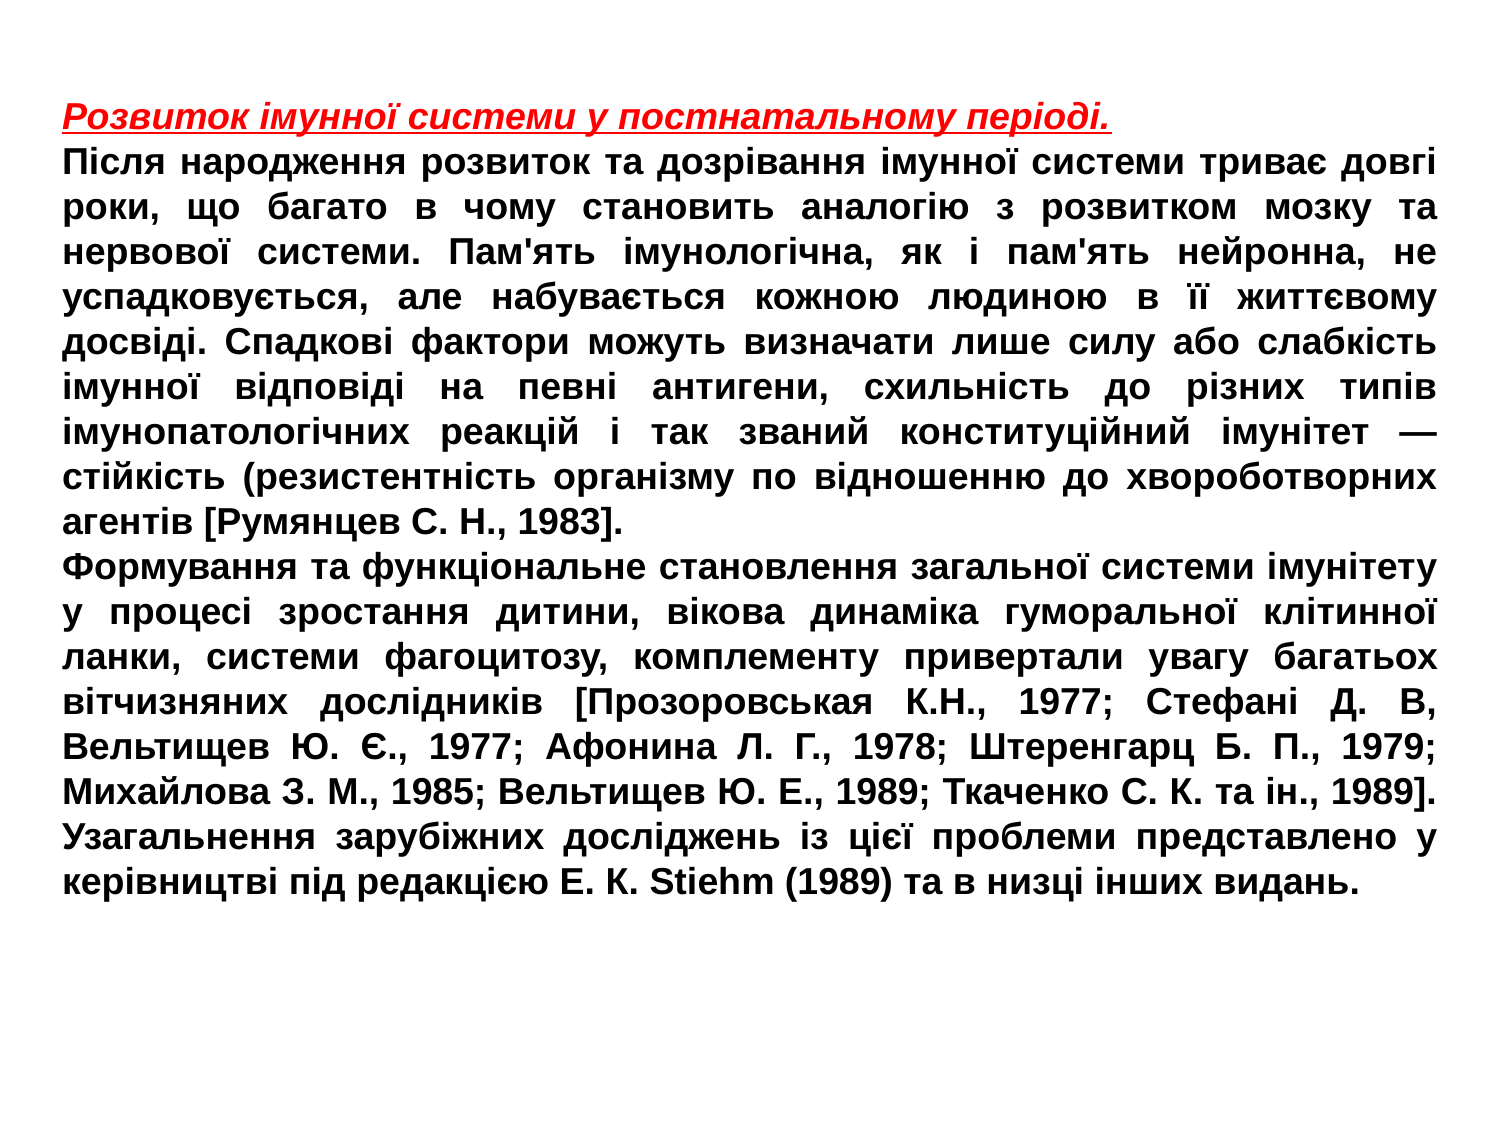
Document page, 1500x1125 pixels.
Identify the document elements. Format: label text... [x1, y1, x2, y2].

text_box Розвиток імунної системи у постнатальному періоді. Після народження розвиток та дозрівання імунної системи триває довгі роки, що багато в чому становить аналогію з розвитком мозку та нервової системи. Пам'ять імунологічна, як і пам'ять нейронна, не успадковується, але набувається кожною людиною в її життєвому досвіді. Спадкові фактори можуть визначати лише силу або слабкість імунної відповіді на певні антигени, схильність до різних типів імунопатологічних реакцій і так званий конституційний імунітет — стійкість (резистентність організму по відношенню до хвороботворних агентів [Румянцев С. Н., 1983]. Формування та функціональне становлення загальної системи імунітету у процесі зростання дитини, вікова динаміка гуморальної клітинної ланки, системи фагоцитозу, комплементу привертали увагу багатьох вітчизняних дослідників [Прозоровськая К.Н., 1977; Стефані Д. В, Вельтищев Ю. Є., 1977; Афонина Л. Г., 1978; Штеренгарц Б. П., 1979; Михайлова З. М., 1985; Вельтищев Ю. Е., 1989; Ткаченко С. К. та ін., 1989]. Узагальнення зарубіжних досліджень із цієї проблеми представлено у керівництві під редакцією Е. К. Stiehm (1989) та в низці інших видань. [47, 84, 1453, 910]
